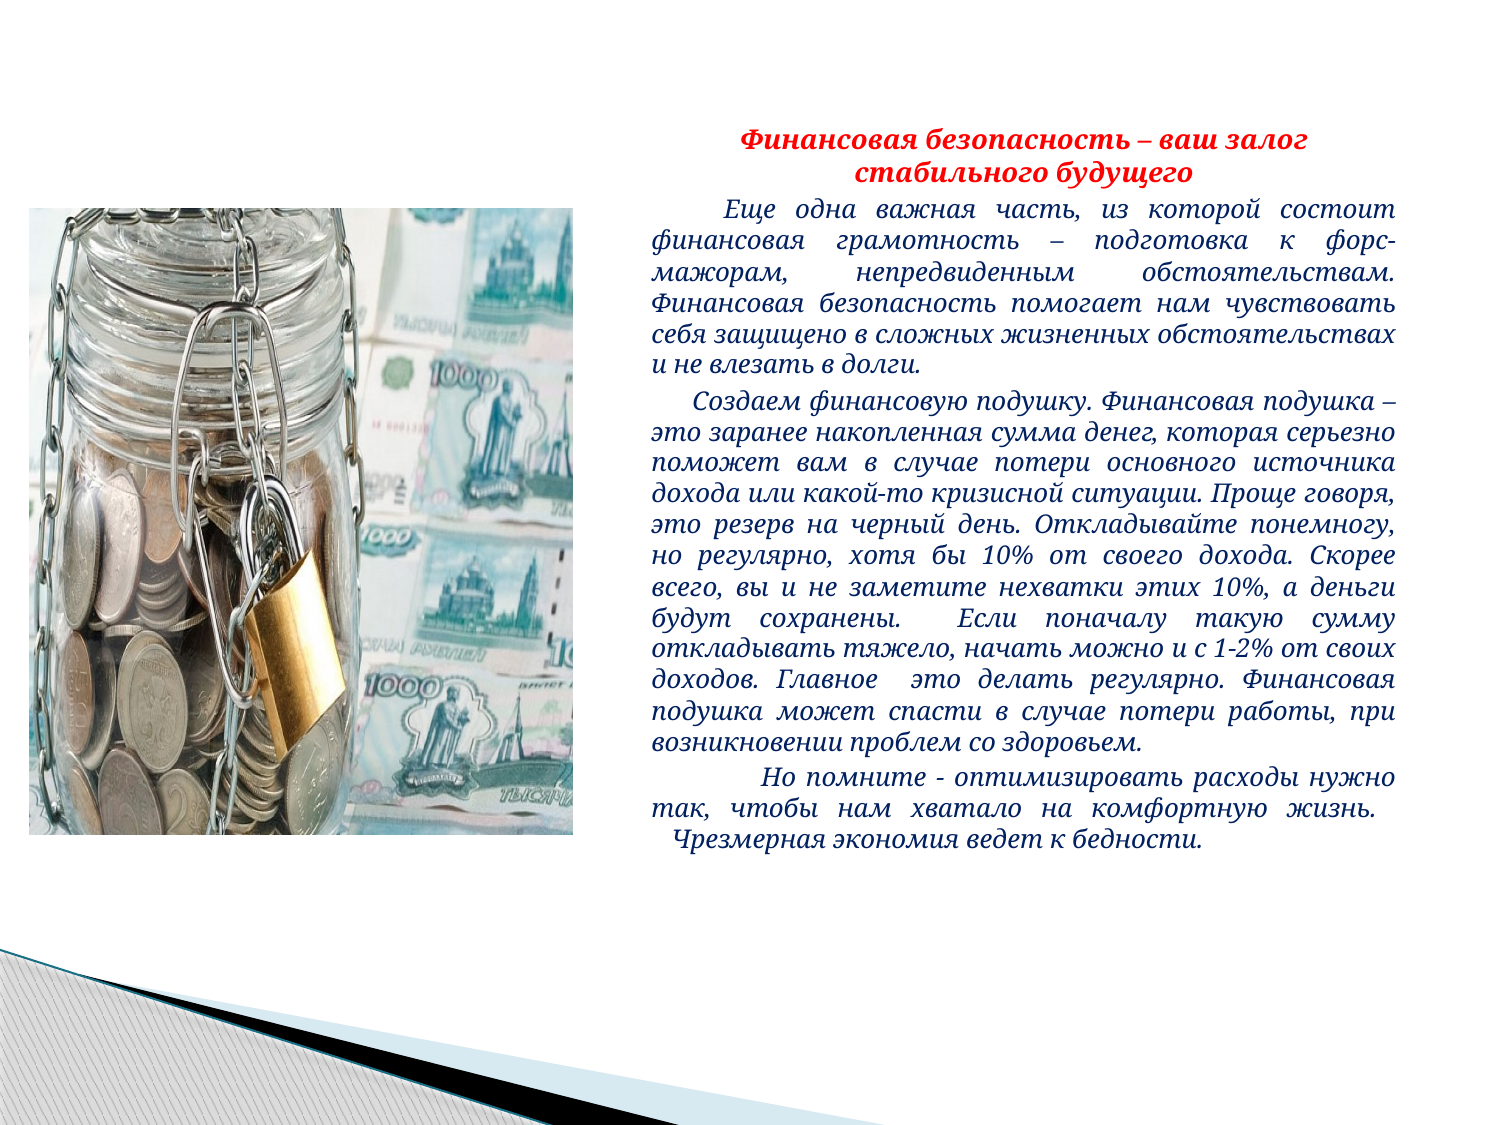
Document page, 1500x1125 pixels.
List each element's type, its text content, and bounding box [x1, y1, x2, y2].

picture [29, 207, 574, 835]
text_box Финансовая безопасность – ваш залог стабильного будущего Еще одна важная часть, из которой состоит финансовая грамотность – подготовка к форс-мажорам, непредвиденным обстоятельствам. Финансовая безопасность помогает нам чувствовать себя защищено в сложных жизненных обстоятельствах и не влезать в долги. Создаем финансовую подушку. Финансовая подушка – это заранее накопленная сумма денег, которая серьезно поможет вам в случае потери основного источника дохода или какой-то кризисной ситуации. Проще говоря, это резерв на черный день. Откладывайте понемногу, но регулярно, хотя бы 10% от своего дохода. Скорее всего, вы и не заметите нехватки этих 10%, а деньги будут сохранены. Если поначалу такую сумму откладывать тяжело, начать можно и с 1-2% от своих доходов. Главное это делать регулярно. Финансовая подушка может спасти в случае потери работы, при возникновении проблем со здоровьем. Но помните - оптимизировать расходы нужно так, чтобы нам хватало на комфортную жизнь. Чрезмерная экономия ведет к бедности. [549, 113, 1412, 1024]
